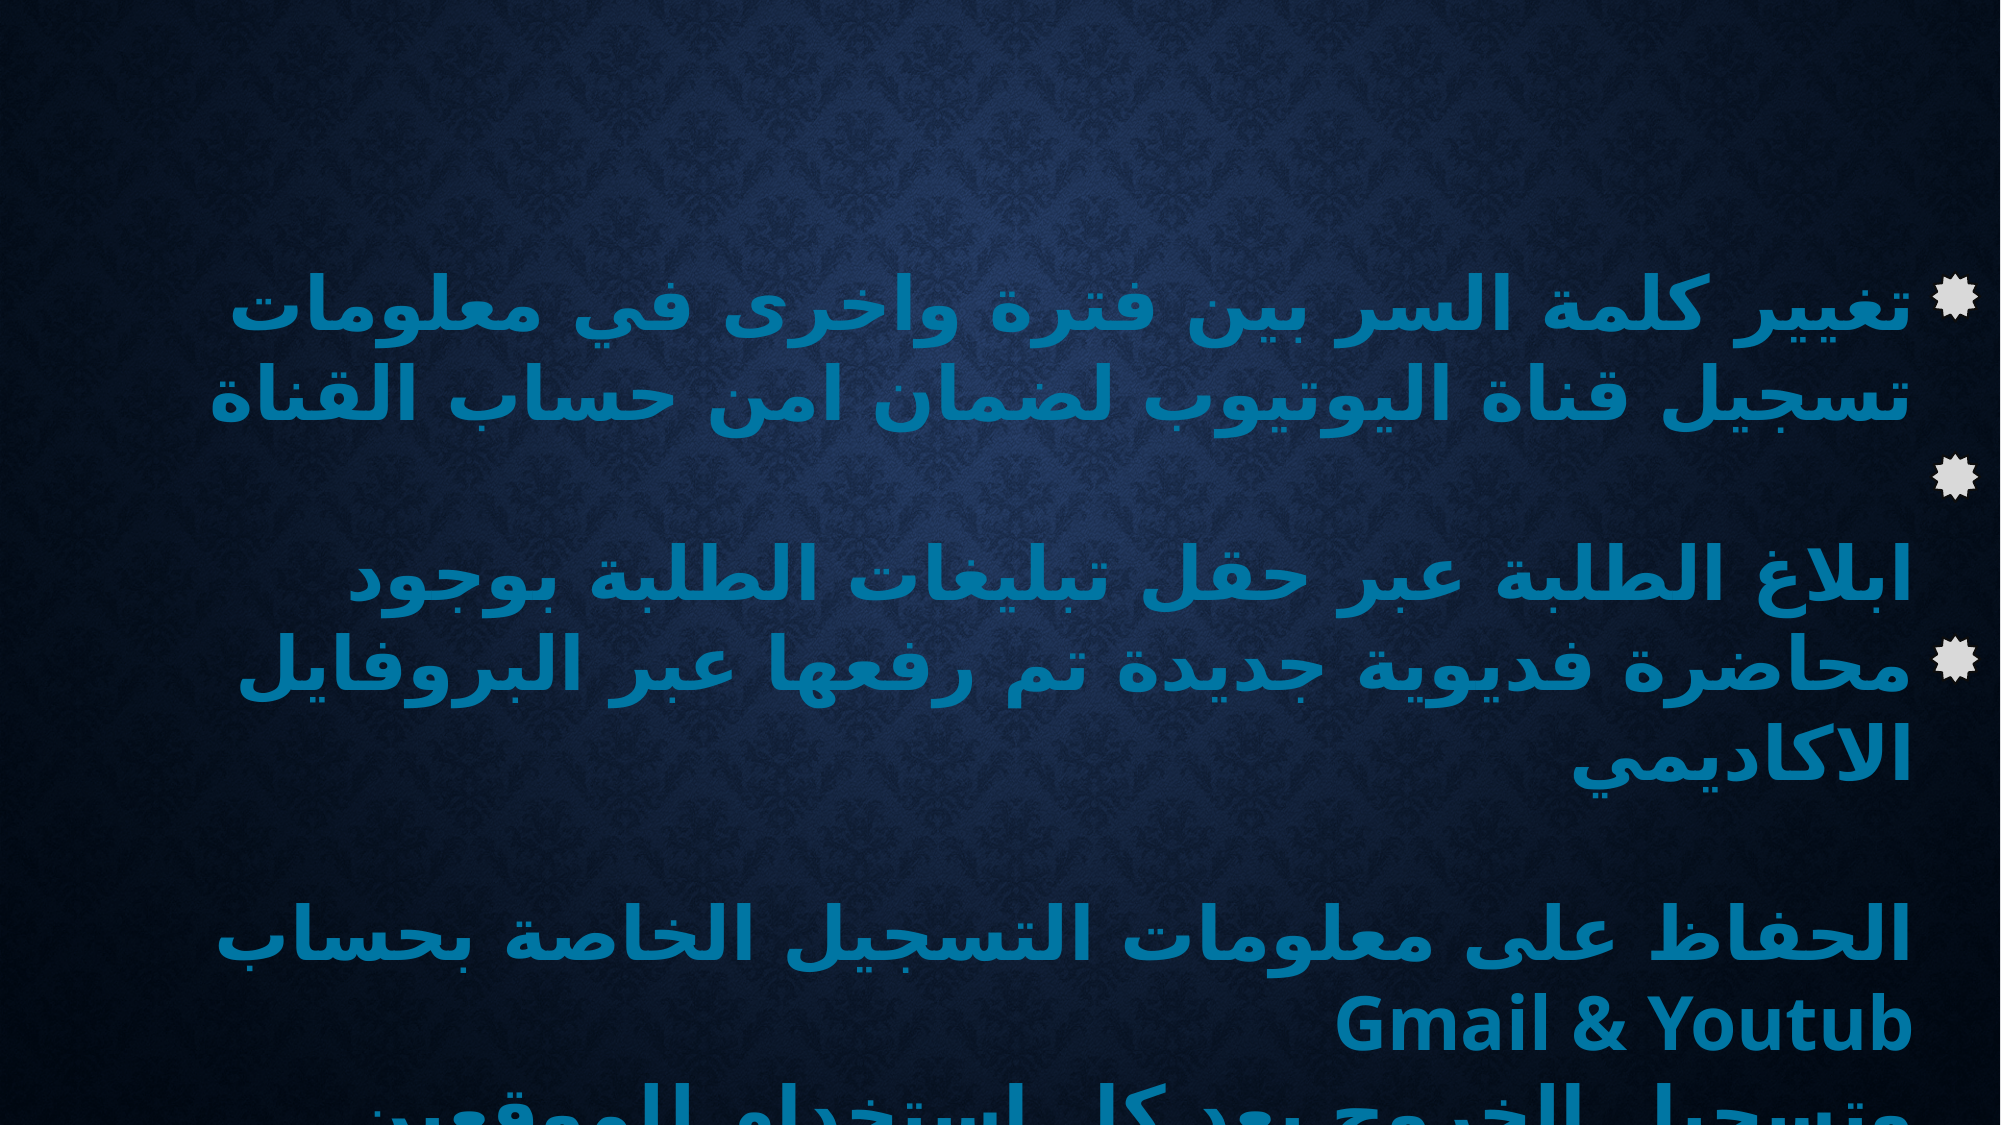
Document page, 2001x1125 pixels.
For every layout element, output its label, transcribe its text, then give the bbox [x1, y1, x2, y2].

text_box [1929, 270, 1982, 323]
text_box [1929, 450, 1982, 503]
text_box [1929, 633, 1982, 686]
text_box تغيير كلمة السر بين فترة واخرى في معلومات تسجيل قناة اليوتيوب لضمان امن حساب القناة ابلاغ الطلبة عبر حقل تبليغات الطلبة بوجود محاضرة فديوية جديدة تم رفعها عبر البروفايل الاكاديمي الحفاظ على معلومات التسجيل الخاصة بحساب Gmail & Youtub وتسجيل الخروج بعد كل استخدام للموقعين [62, 248, 1931, 1125]
